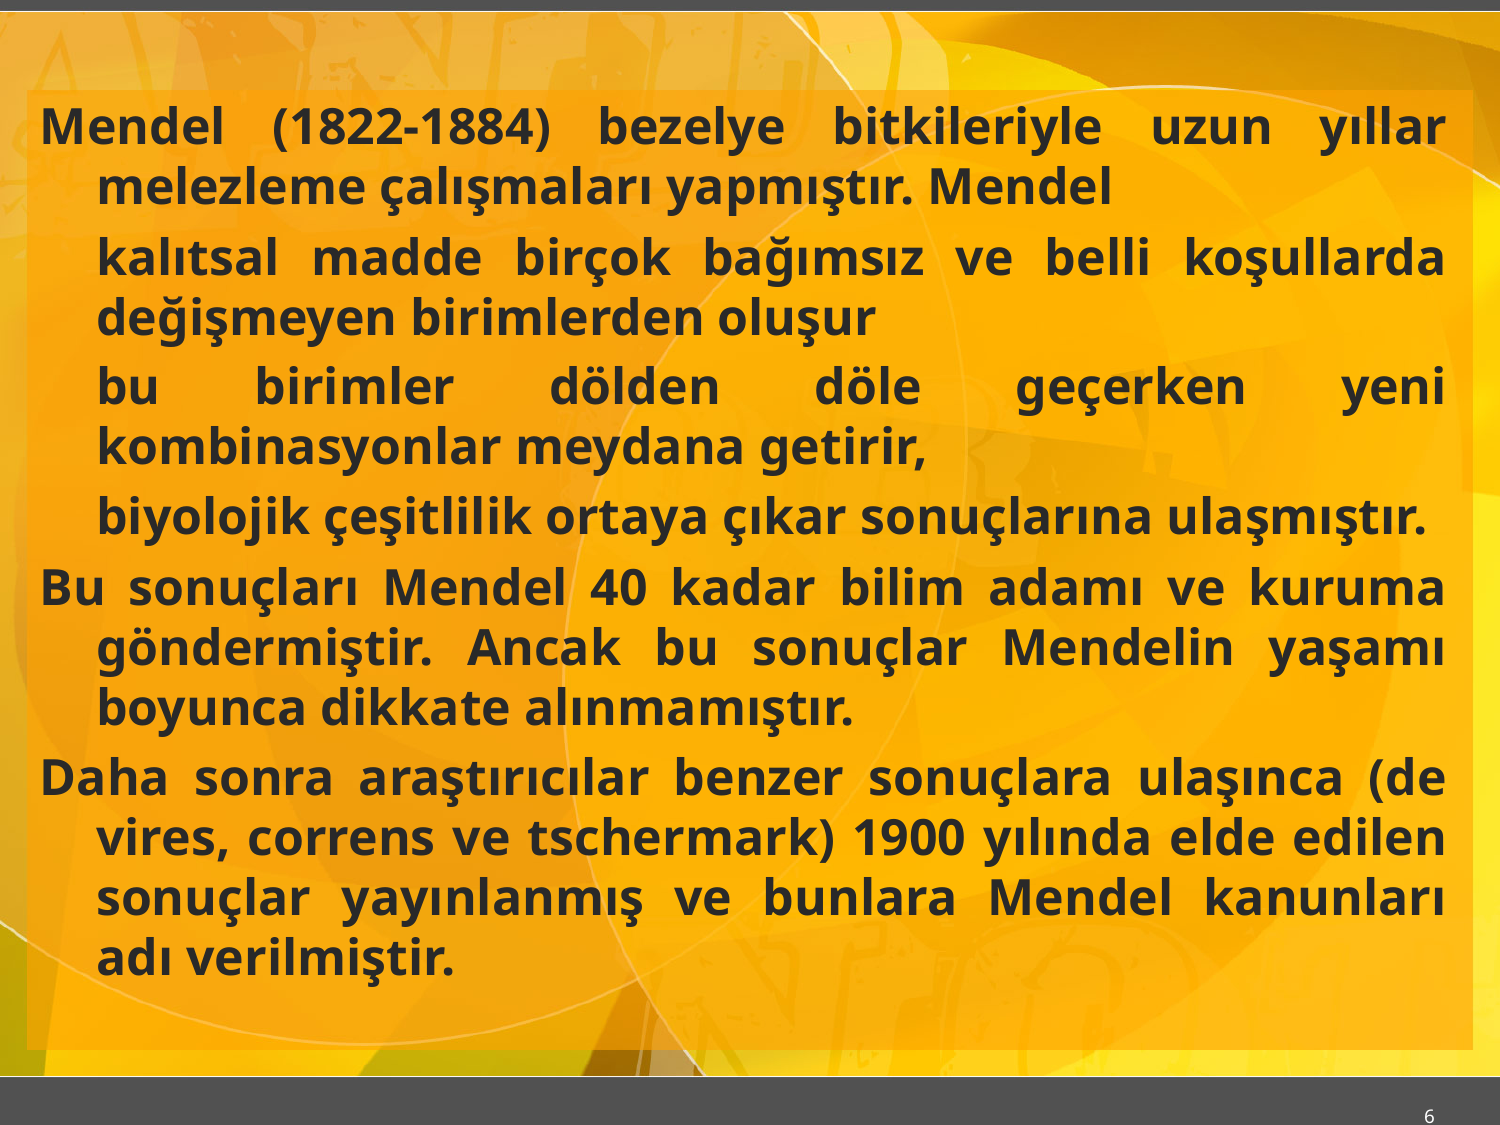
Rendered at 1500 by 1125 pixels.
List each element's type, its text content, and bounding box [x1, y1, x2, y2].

slide_number 6 [1158, 1097, 1451, 1125]
picture [0, 0, 1500, 1125]
list Mendel (1822-1884) bezelye bitkileriyle uzun yıllar melezleme çalışmaları yapmıştır. Mendel kalıtsal madde birçok bağımsız ve belli koşullarda değişmeyen birimlerden oluşur bu birimler dölden döle geçerken yeni kombinasyonlar meydana getirir, biyolojik çeşitlilik ortaya çıkar sonuçlarına ulaşmıştır. Bu sonuçları Mendel 40 kadar bilim adamı ve kuruma göndermiştir. Ancak bu sonuçlar Mendelin yaşamı boyunca dikkate alınmamıştır. Daha sonra araştırıcılar benzer sonuçlara ulaşınca (de vires, correns ve tschermark) 1900 yılında elde edilen sonuçlar yayınlanmış ve bunlara Mendel kanunları adı verilmiştir. [24, 87, 1463, 1051]
